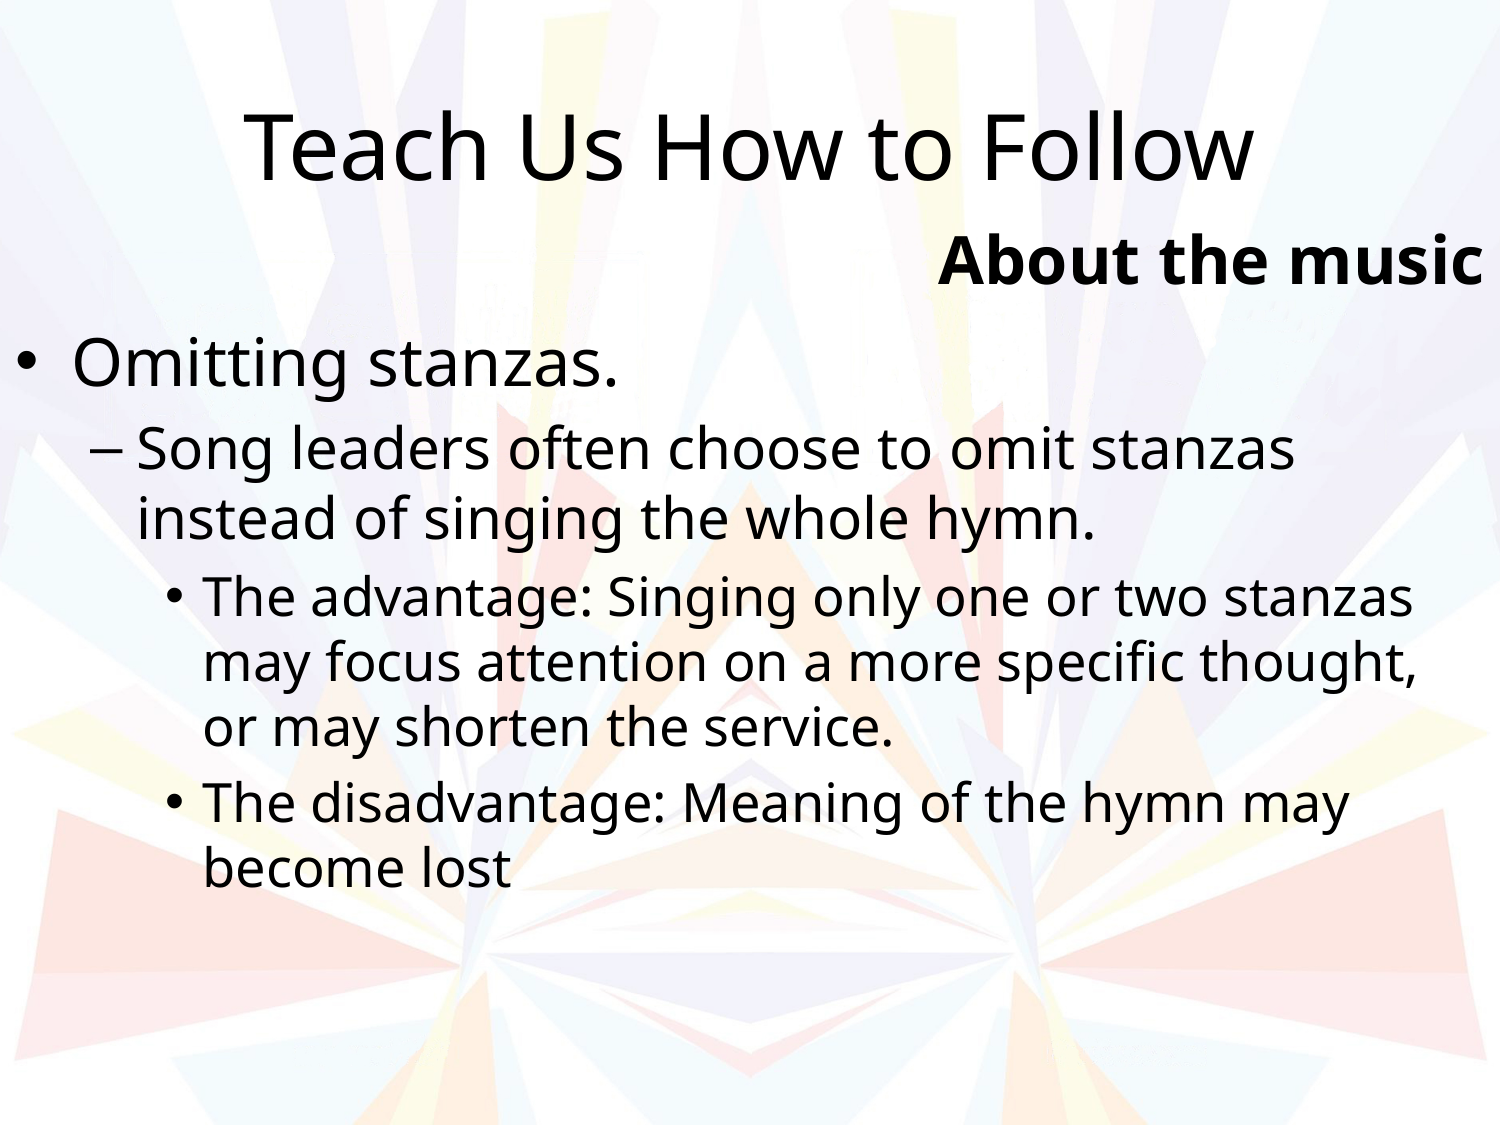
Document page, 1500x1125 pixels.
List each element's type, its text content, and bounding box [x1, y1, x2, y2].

text_box About the music [172, 212, 1500, 313]
title Teach Us How to Follow [0, 50, 1500, 238]
list Omitting stanzas. Song leaders often choose to omit stanzas instead of singing the whole hymn. The advantage: Singing only one or two stanzas may focus attention on a more specific thought, or may shorten the service. The disadvantage: Meaning of the hymn may become lost [0, 311, 1500, 1125]
